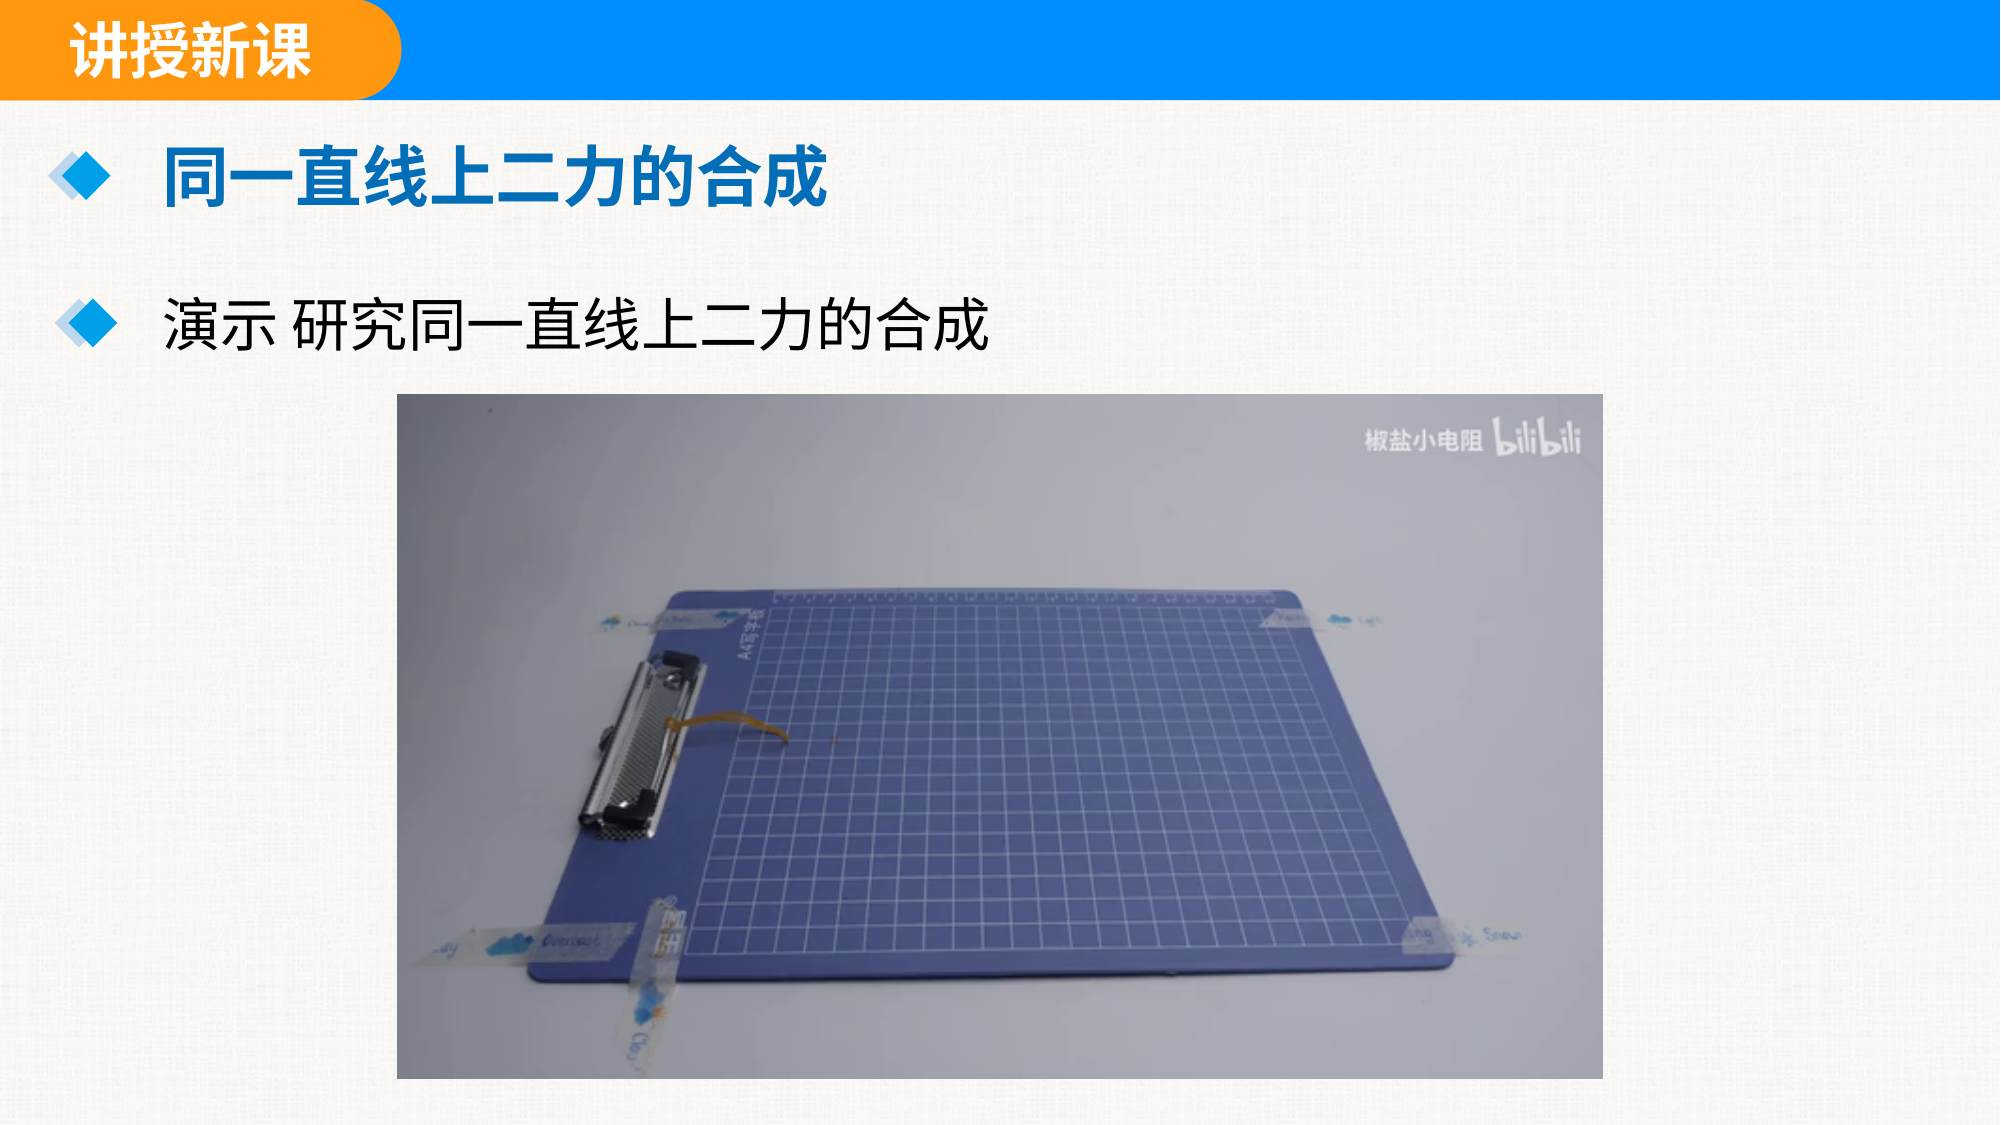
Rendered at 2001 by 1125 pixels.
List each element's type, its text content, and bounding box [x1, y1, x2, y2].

text_box 同一直线上二力的合成 [147, 127, 890, 223]
text_box 演示 研究同一直线上二力的合成 [147, 280, 1105, 365]
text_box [54, 158, 104, 193]
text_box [396, 393, 1604, 1079]
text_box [61, 305, 111, 341]
